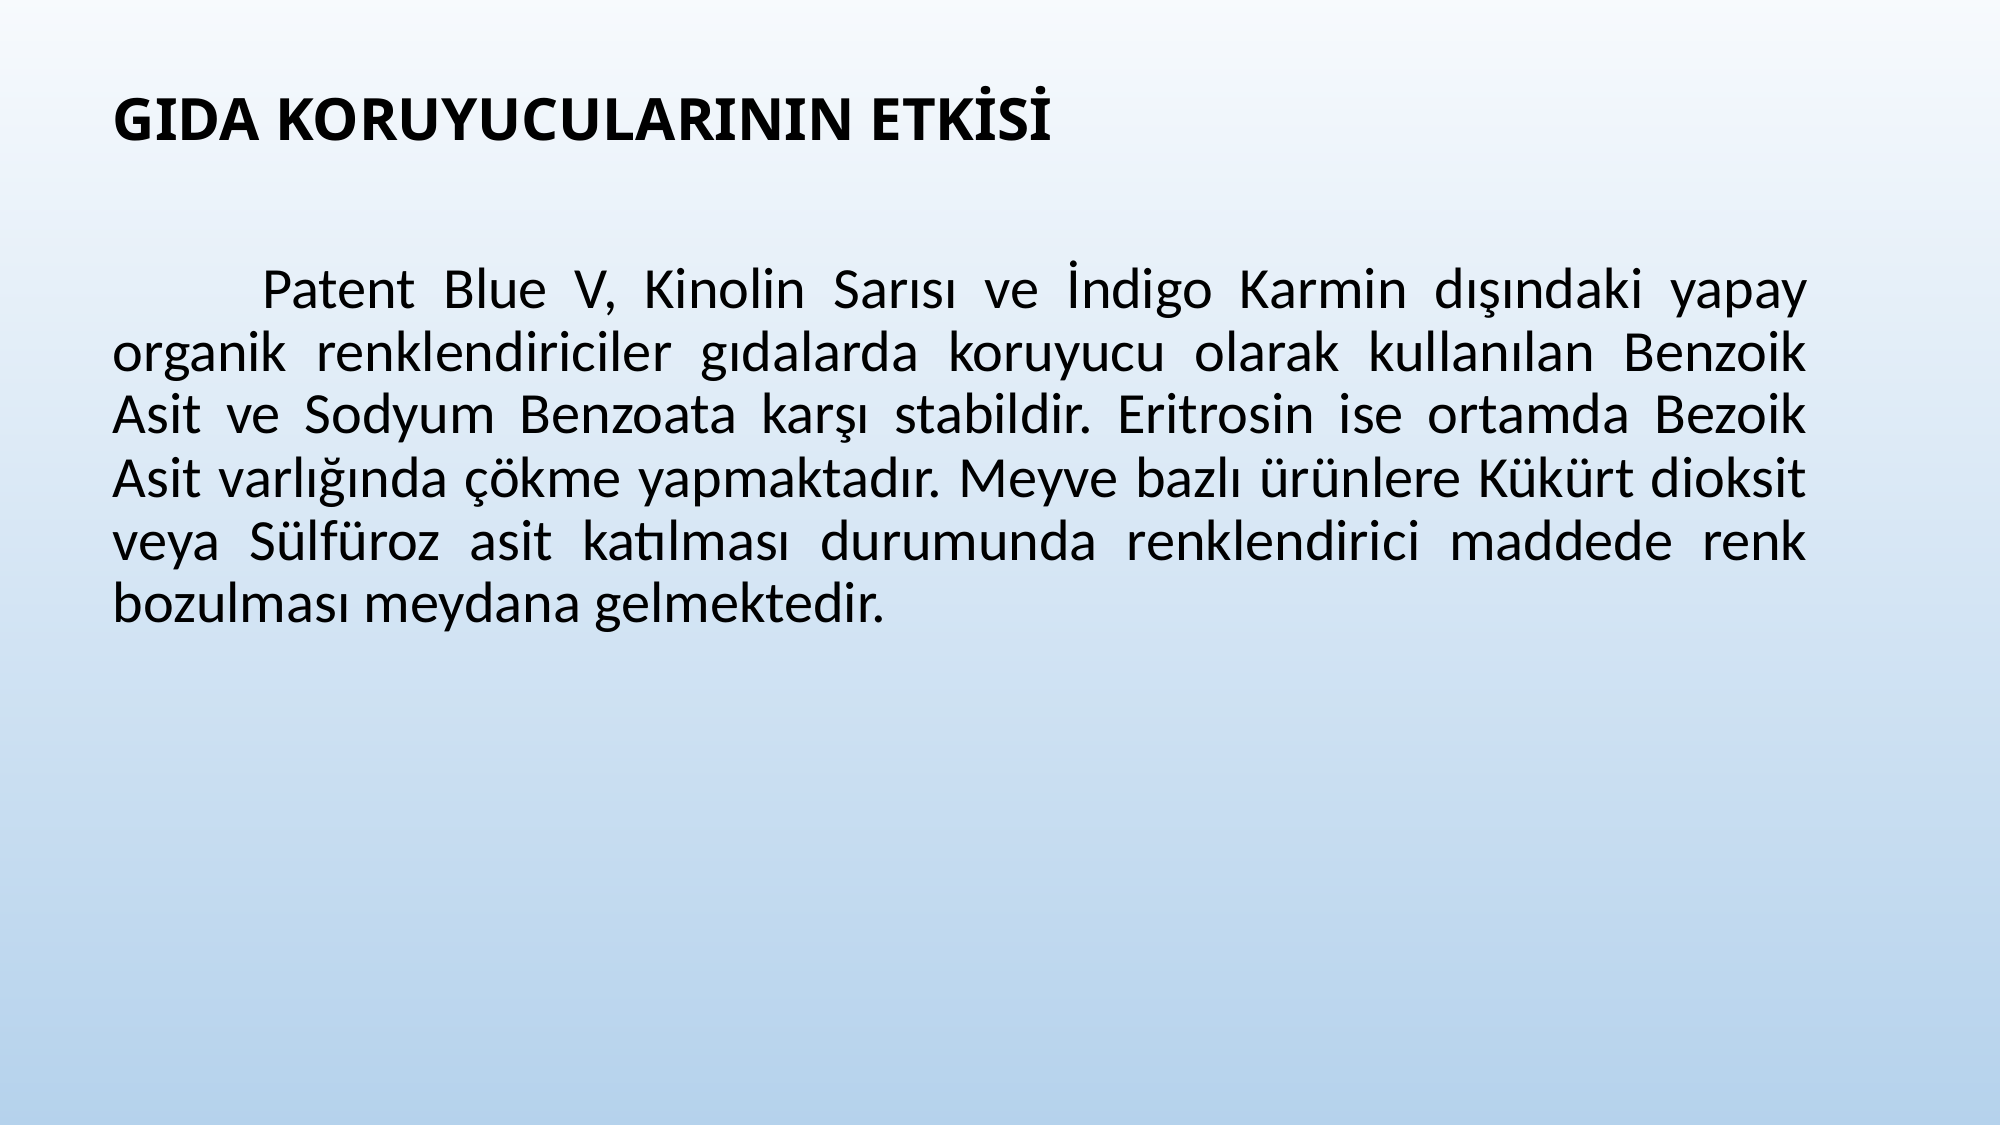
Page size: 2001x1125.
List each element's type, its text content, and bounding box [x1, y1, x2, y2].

list GIDA KORUYUCULARININ ETKİSİ Patent Blue V, Kinolin Sarısı ve İndigo Karmin dışındaki yapay organik renklendiriciler gıdalarda koruyucu olarak kullanılan Benzoik Asit ve Sodyum Benzoata karşı stabildir. Eritrosin ise ortamda Bezoik Asit varlığında çökme yapmaktadır. Meyve bazlı ürünlere Kükürt dioksit veya Sülfüroz asit katılması durumunda renklendirici maddede renk bozulması meydana gelmektedir. [97, 82, 1823, 877]
